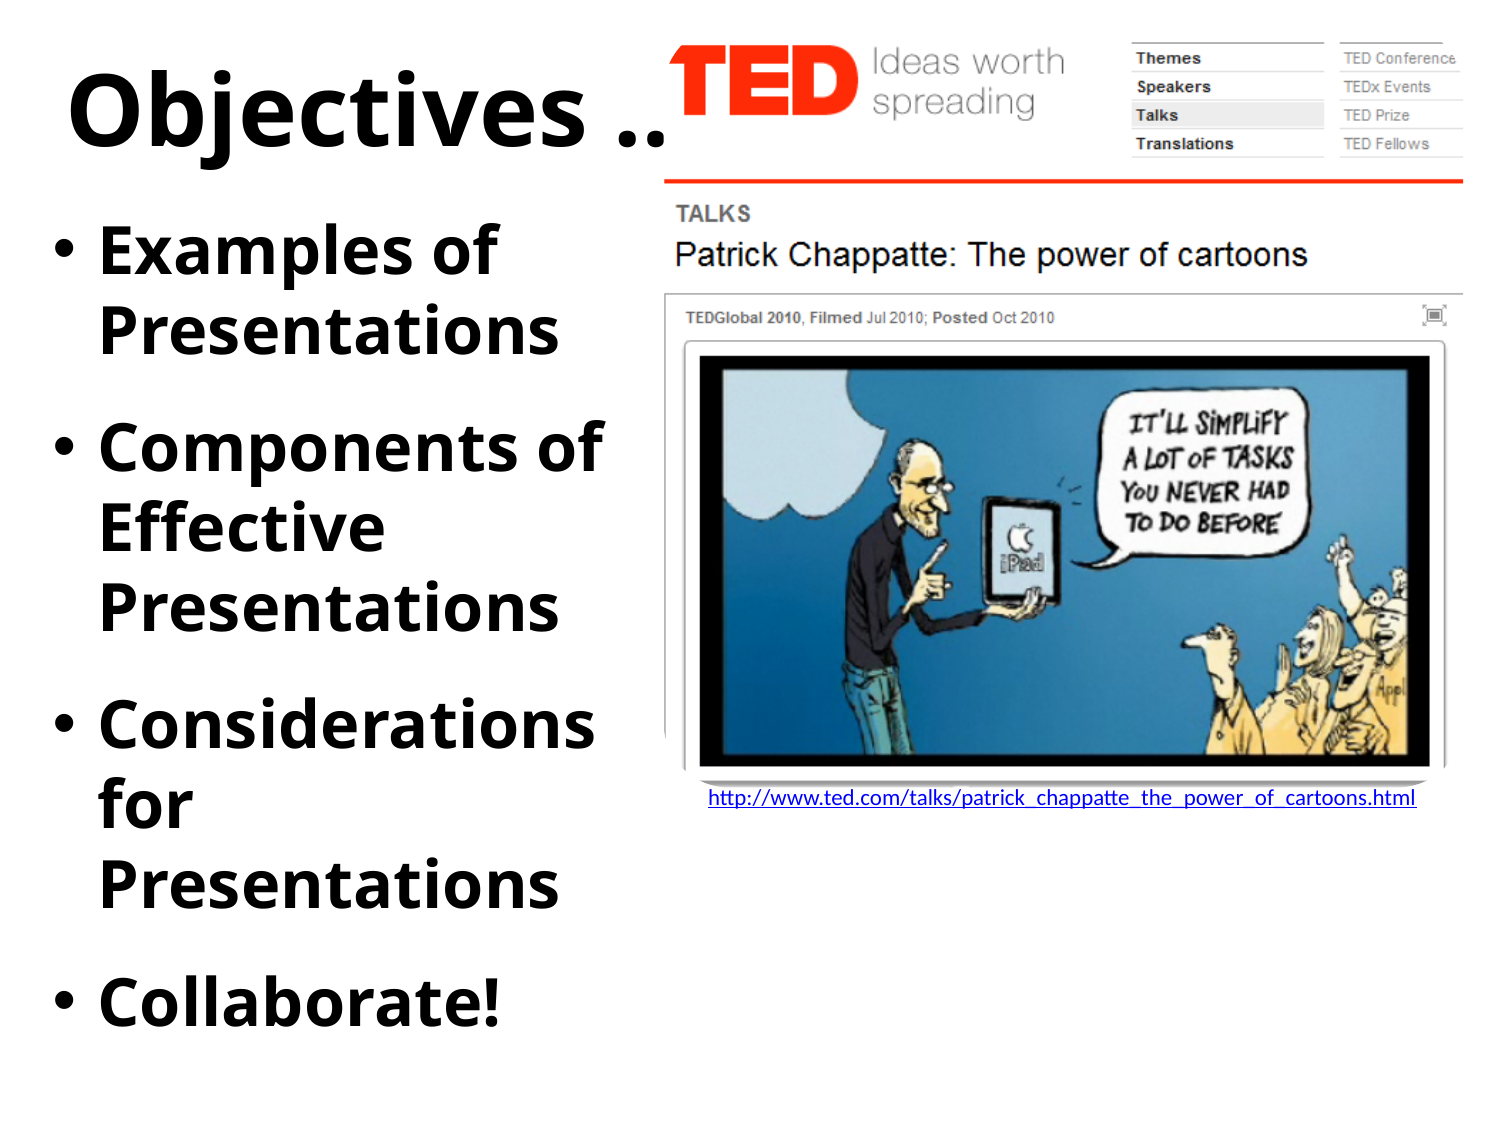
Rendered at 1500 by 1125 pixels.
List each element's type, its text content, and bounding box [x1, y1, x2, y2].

text_box http://www.ted.com/talks/patrick_chappatte_the_power_of_cartoons.html [687, 797, 1438, 818]
text_box Examples of Presentations Components of Effective Presentations Considerations for Presentations Collaborate! [37, 199, 688, 1013]
picture [663, 24, 1464, 788]
title Objectives … [50, 37, 658, 175]
